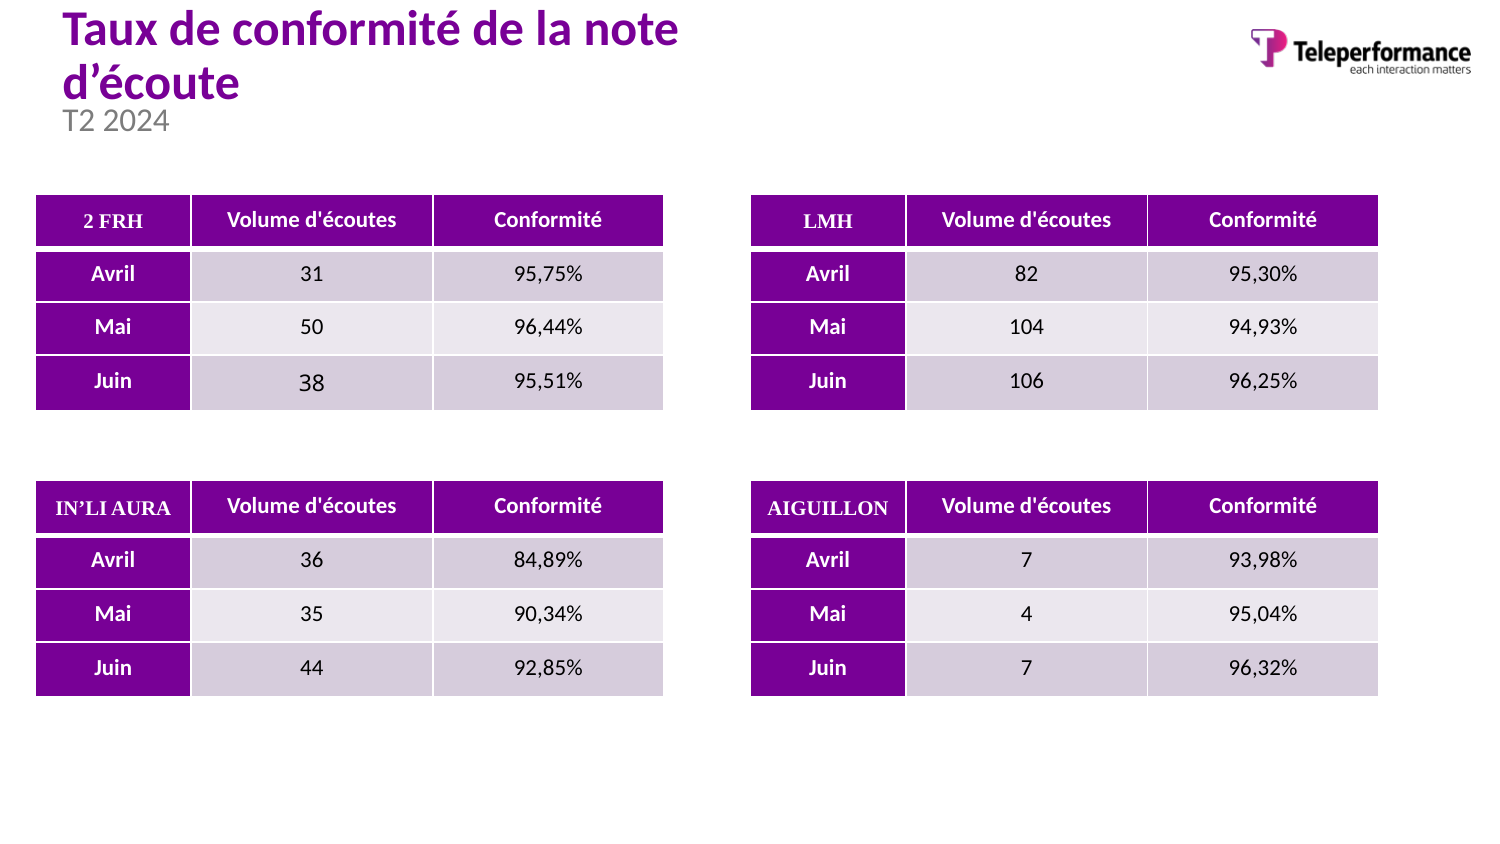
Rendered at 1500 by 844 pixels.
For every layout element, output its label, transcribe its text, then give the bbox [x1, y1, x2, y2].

table_cell Mai [751, 590, 905, 641]
table_header Conformité [434, 195, 663, 246]
table_cell 36 [192, 538, 432, 588]
table_cell 90,34% [434, 590, 663, 641]
table_header LMH [751, 195, 905, 246]
picture [1251, 29, 1471, 74]
table_cell Mai [36, 590, 190, 641]
table_cell 96,32% [1148, 643, 1378, 696]
table_cell 95,75% [434, 252, 663, 301]
table_cell 50 [192, 303, 432, 354]
table_cell 95,04% [1148, 590, 1378, 641]
table_cell 94,93% [1148, 303, 1378, 354]
table_cell 35 [192, 590, 432, 641]
table_header Volume d'écoutes [192, 195, 432, 246]
table_cell Juin [36, 643, 190, 696]
table_cell 96,44% [434, 303, 663, 354]
table_cell 4 [907, 590, 1147, 641]
table_cell Mai [36, 303, 190, 354]
table_cell Mai [751, 303, 905, 354]
table_header AIGUILLON [751, 481, 905, 533]
table_header Conformité [1148, 481, 1378, 533]
table_cell 92,85% [434, 643, 663, 696]
table_cell Juin [751, 356, 905, 410]
table_header 2 FRH [36, 195, 190, 246]
table_header Volume d'écoutes [907, 481, 1147, 533]
table_cell 31 [192, 252, 432, 301]
list T2 2024 [47, 95, 875, 147]
table_cell 7 [907, 643, 1147, 696]
table_cell 38 [192, 356, 432, 410]
table_cell 93,98% [1148, 538, 1378, 588]
table_cell 96,25% [1148, 356, 1378, 410]
table_cell Avril [751, 538, 905, 588]
table_cell 104 [907, 303, 1147, 354]
table_cell Juin [751, 643, 905, 696]
table_cell 106 [907, 356, 1147, 410]
table_cell 82 [907, 252, 1147, 301]
table_header Conformité [1148, 195, 1378, 246]
table_cell 7 [907, 538, 1147, 588]
title Taux de conformité de la note d’écoute [47, 25, 875, 87]
table_cell Juin [36, 356, 190, 410]
table_header Volume d'écoutes [192, 481, 432, 533]
table_cell 95,30% [1148, 252, 1378, 301]
table_header Conformité [434, 481, 663, 533]
table_cell Avril [36, 252, 190, 301]
table_cell 44 [192, 643, 432, 696]
table_header Volume d'écoutes [907, 195, 1147, 246]
table_cell Avril [36, 538, 190, 588]
table_cell 84,89% [434, 538, 663, 588]
table_cell 95,51% [434, 356, 663, 410]
table_header IN’LI AURA [36, 481, 190, 533]
table_cell Avril [751, 252, 905, 301]
